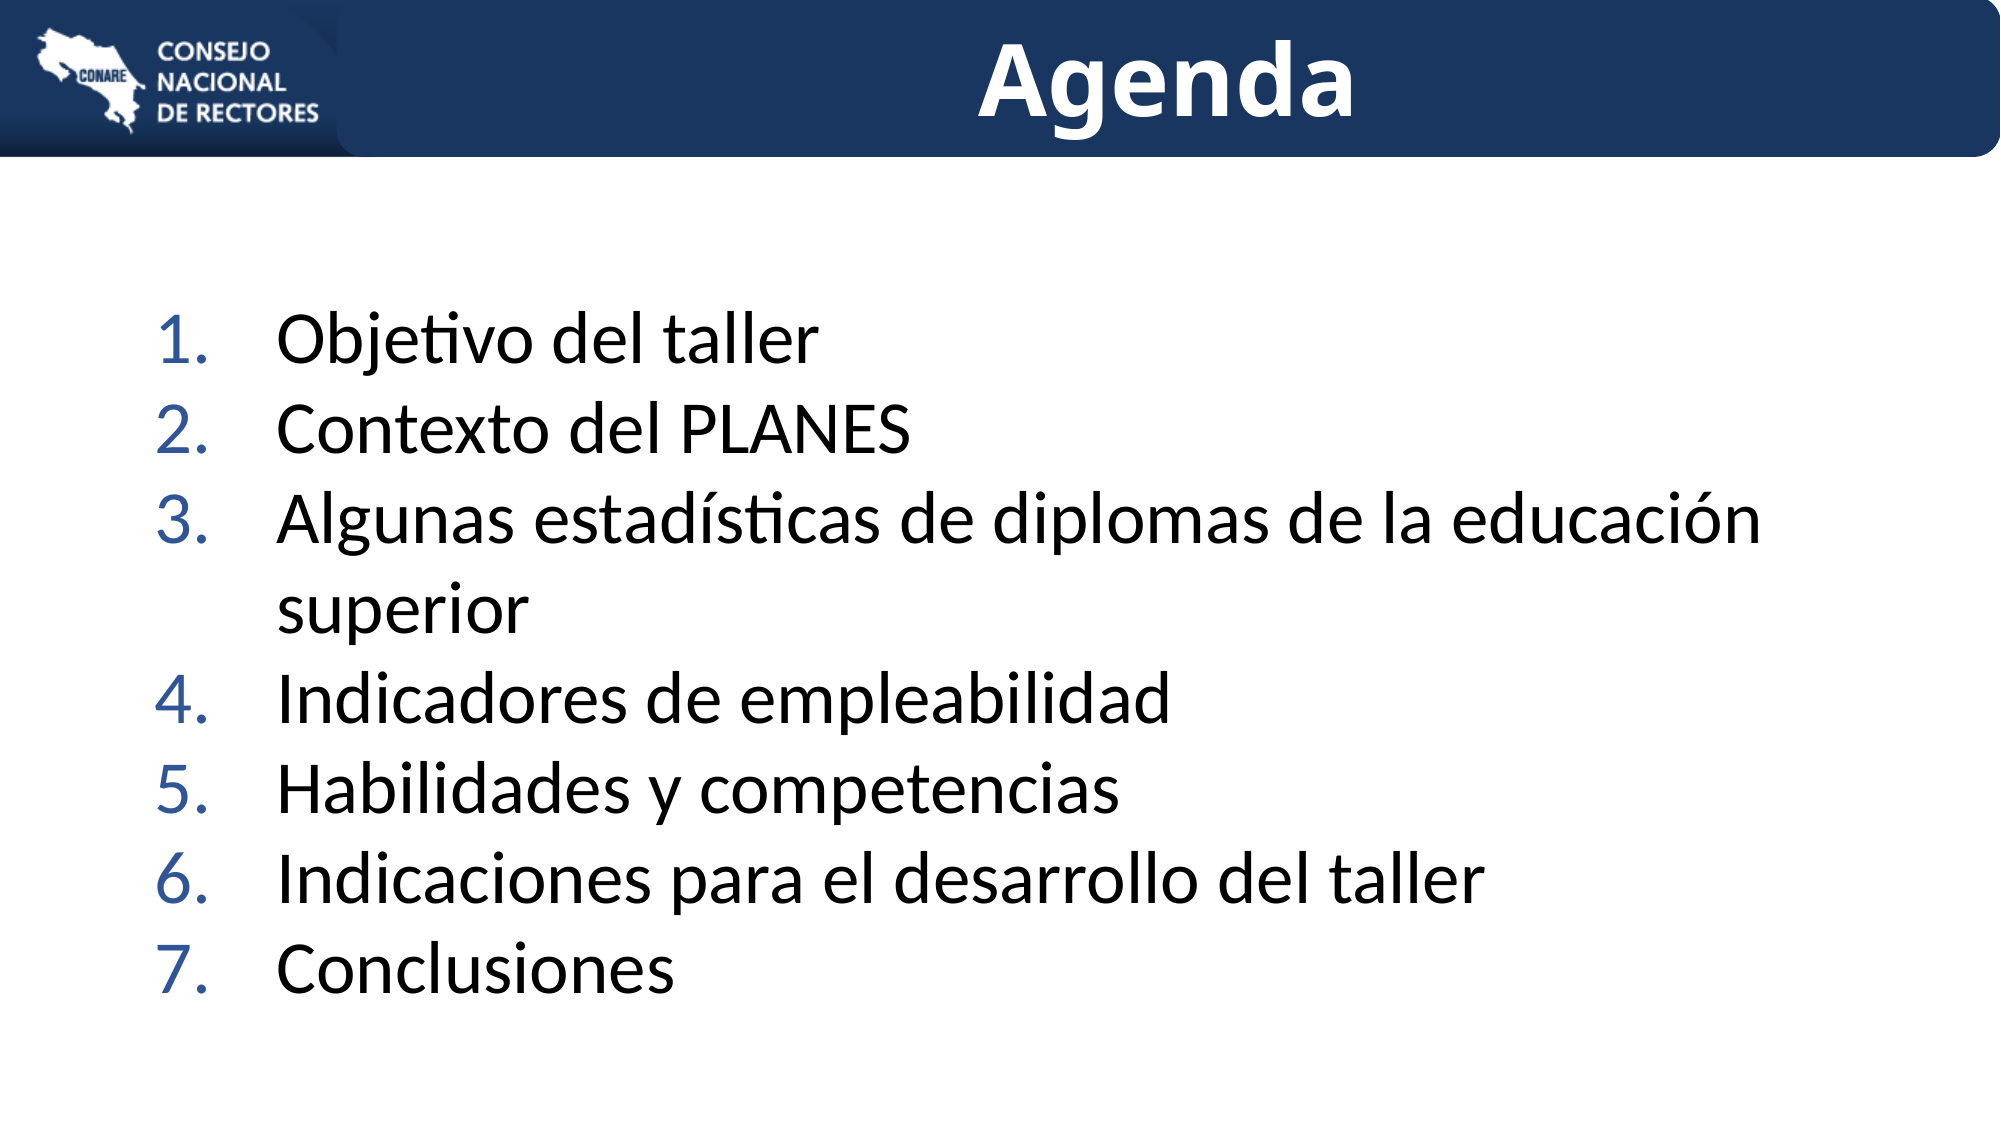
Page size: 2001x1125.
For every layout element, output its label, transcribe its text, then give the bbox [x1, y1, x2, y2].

picture [0, 0, 1999, 1125]
text_box Objetivo del taller Contexto del PLANES Algunas estadísticas de diplomas de la educación superior Indicadores de empleabilidad Habilidades y competencias Indicaciones para el desarrollo del taller Conclusiones [139, 281, 1854, 1017]
picture [1990, 0, 1999, 11]
text_box Agenda [336, 0, 2000, 157]
